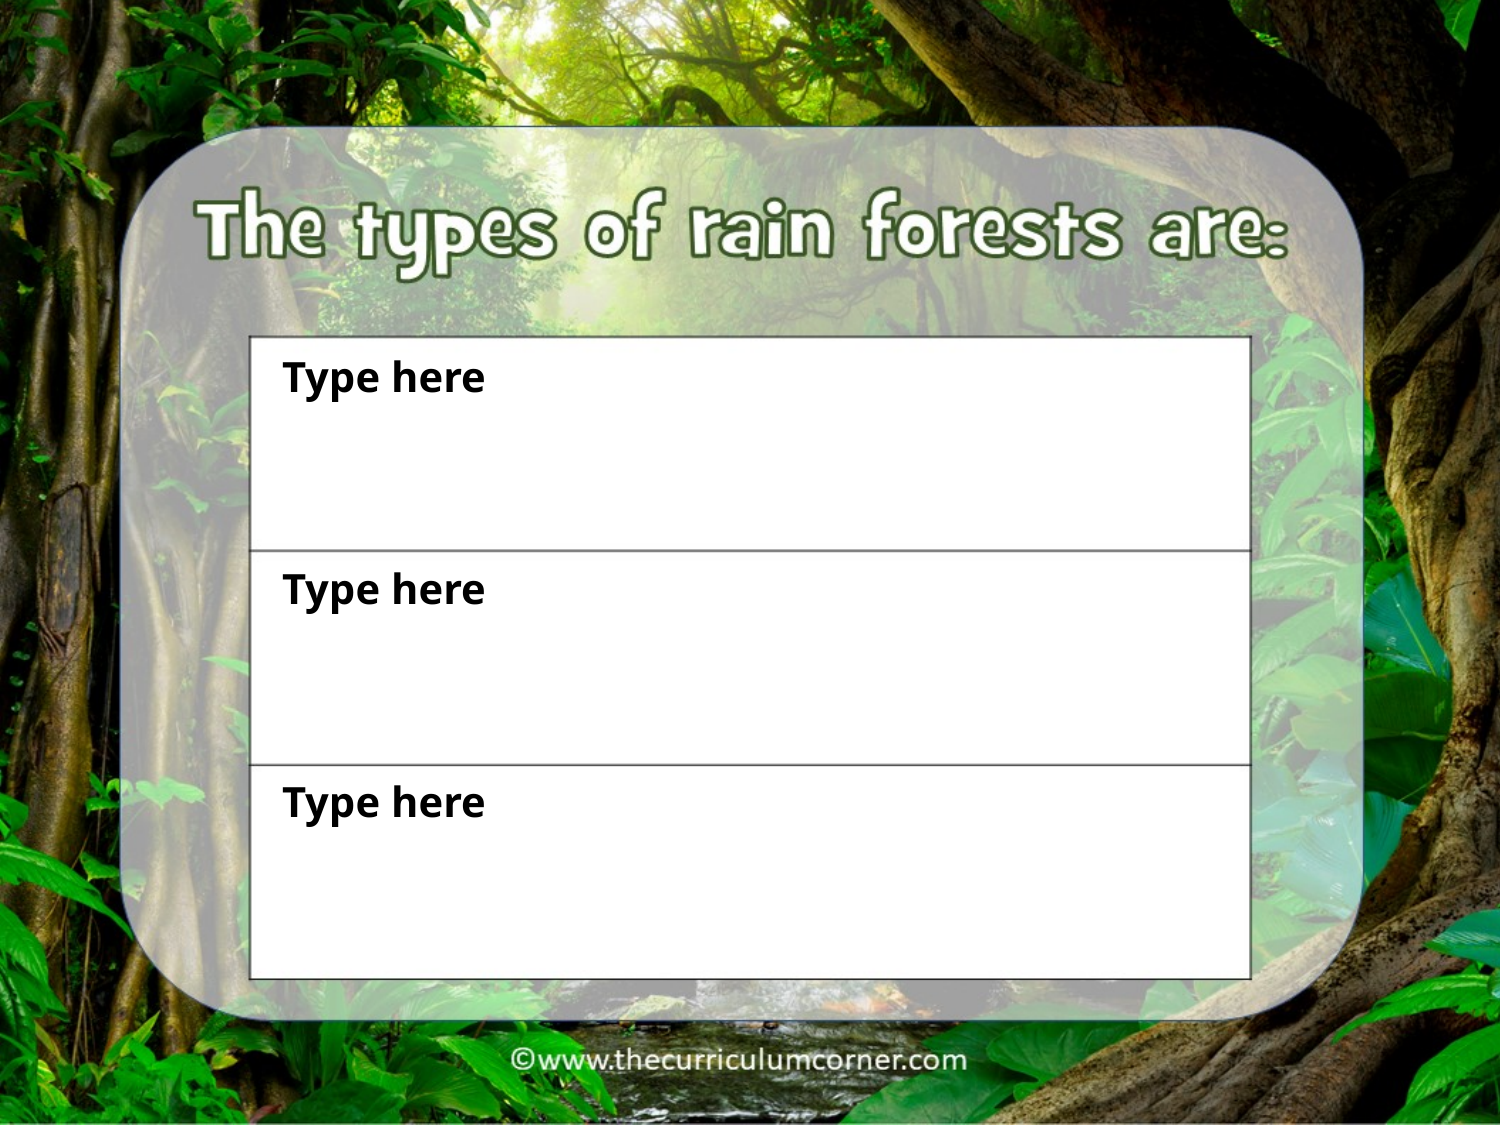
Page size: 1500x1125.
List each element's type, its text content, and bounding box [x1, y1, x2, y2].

table_cell Type here [267, 553, 1232, 765]
table_header Type here [267, 340, 1232, 553]
table_cell Type here [267, 765, 1232, 978]
picture [0, 0, 1500, 1125]
